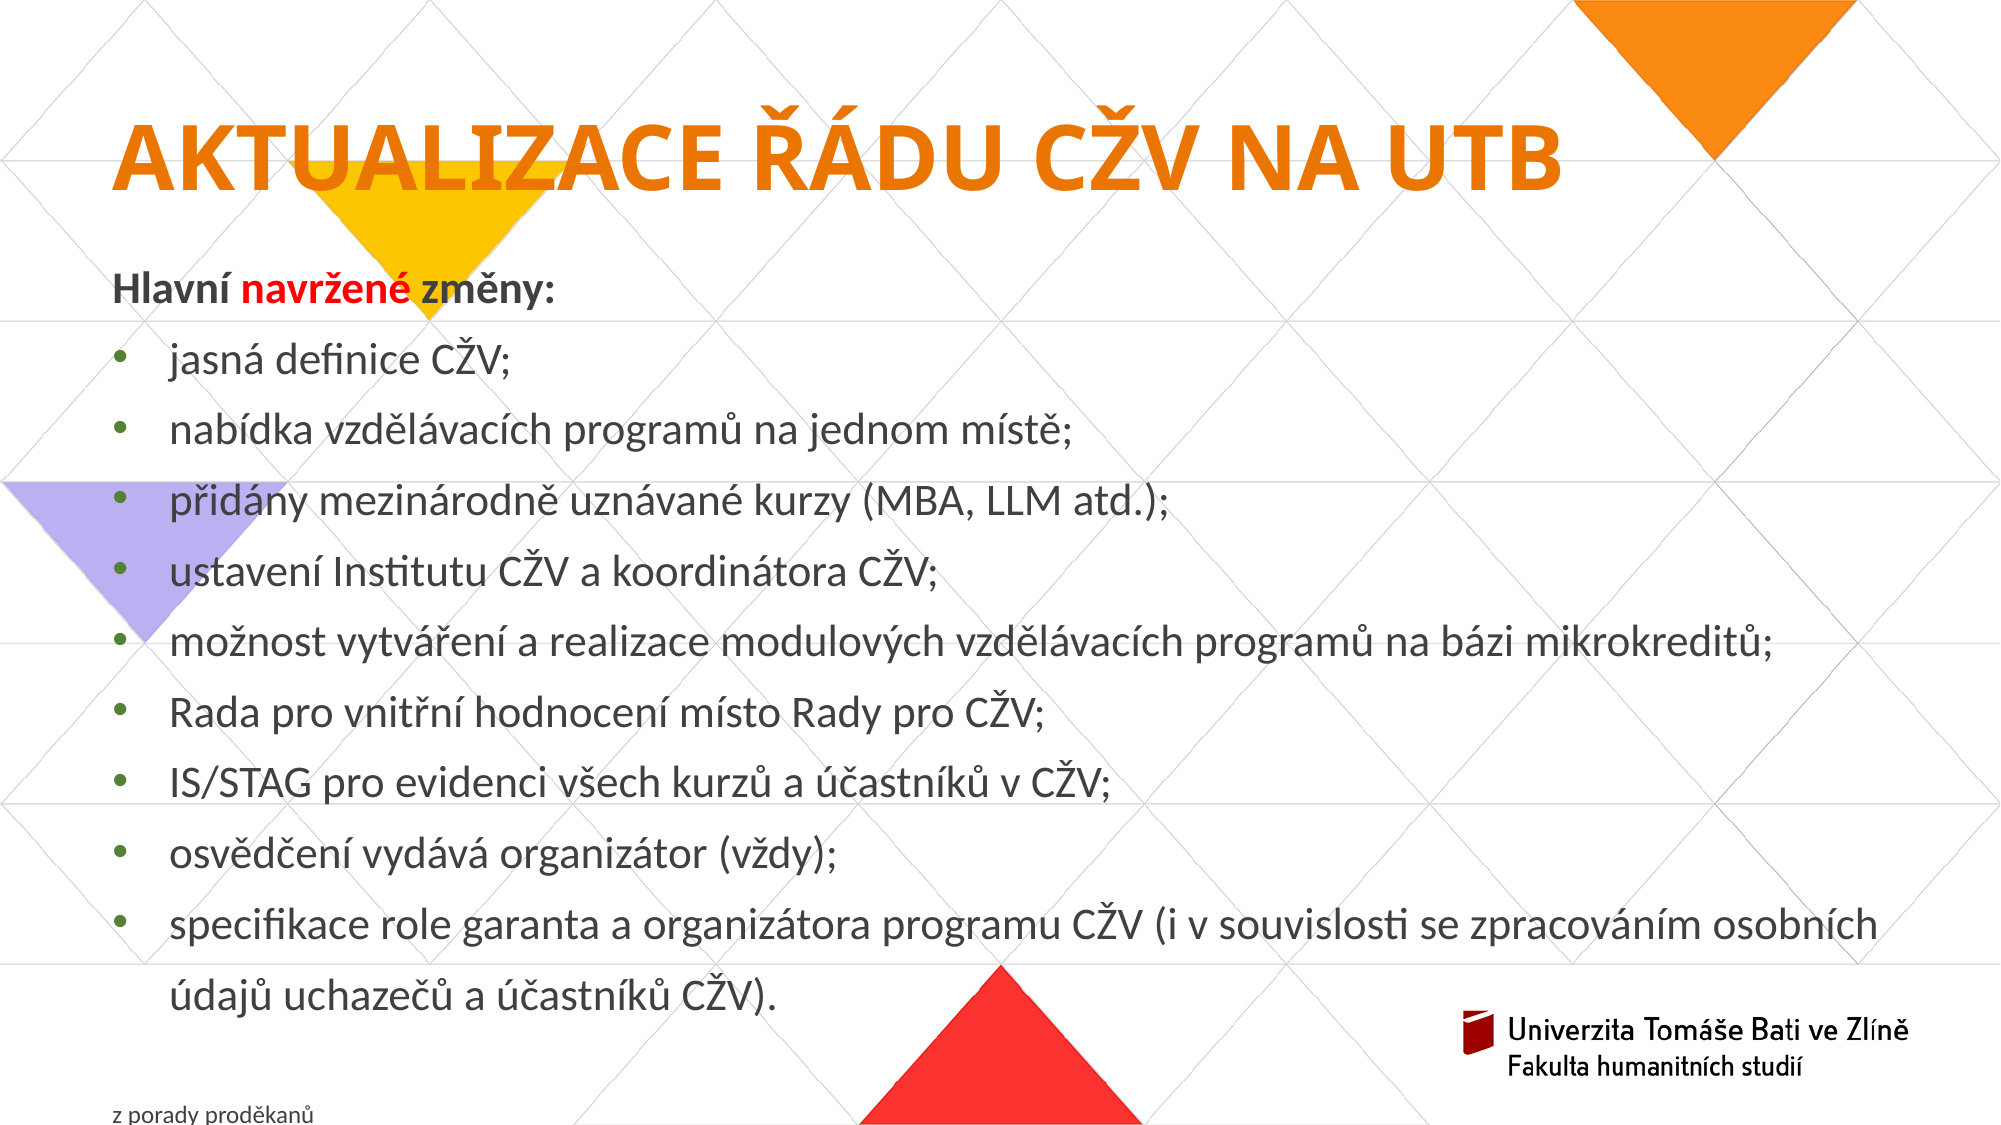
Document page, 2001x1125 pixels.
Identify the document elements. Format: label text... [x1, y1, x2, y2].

text_box AKTUALIZACE ŘÁDU CŽV NA UTB [112, 99, 1813, 209]
picture [0, 0, 2001, 1125]
text_box Hlavní navržené změny: jasná definice CŽV; nabídka vzdělávacích programů na jednom místě; přidány mezinárodně uznávané kurzy (MBA, LLM atd.); ustavení Institutu CŽV a koordinátora CŽV; možnost vytváření a realizace modulových vzdělávacích programů na bázi mikrokreditů; Rada pro vnitřní hodnocení místo Rady pro CŽV; IS/STAG pro evidenci všech kurzů a účastníků v CŽV; osvědčení vydává organizátor (vždy); specifikace role garanta a organizátora programu CŽV (i v souvislosti se zpracováním osobních údajů uchazečů a účastníků CŽV). z porady proděkanů [112, 242, 1899, 1125]
